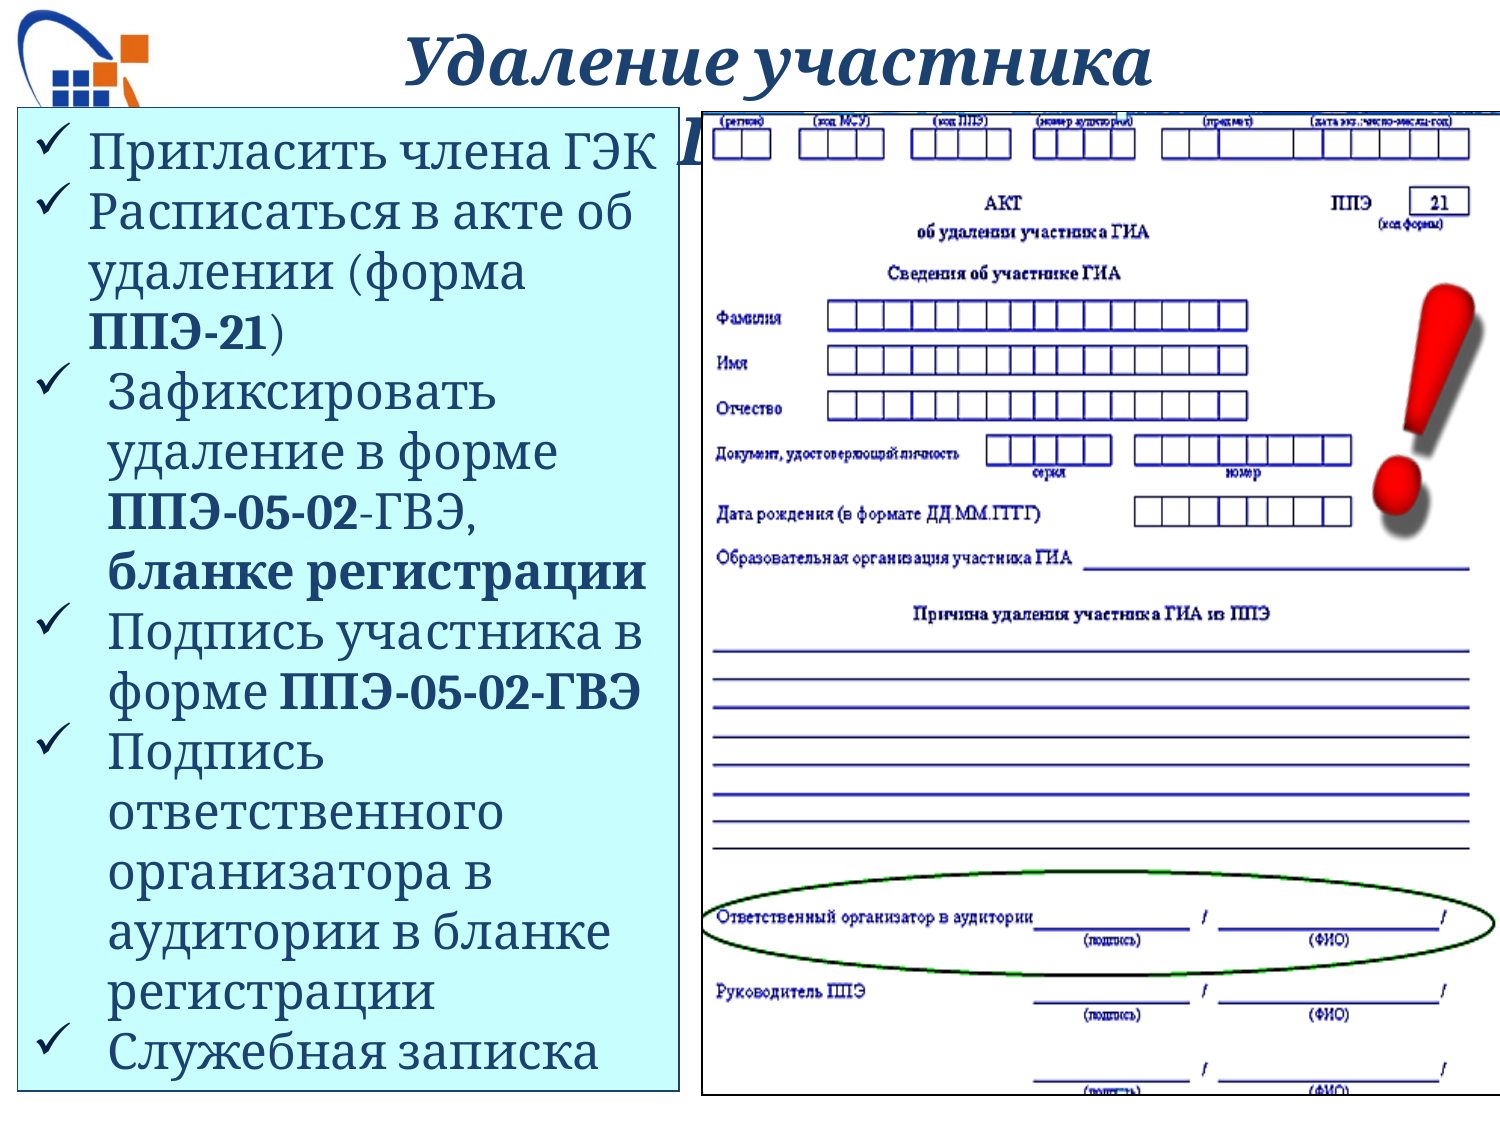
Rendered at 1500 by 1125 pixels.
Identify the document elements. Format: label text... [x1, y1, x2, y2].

picture [13, 12, 163, 175]
text_box Удаление участника ГИА-9 [300, 11, 1257, 187]
picture [702, 111, 1500, 1095]
text_box Пригласить члена ГЭК Расписаться в акте об удалении (форма ППЭ-21) Зафиксировать удаление в форме ППЭ-05-02-ГВЭ, бланке регистрации Подпись участника в форме ППЭ-05-02-ГВЭ Подпись ответственного организатора в аудитории в бланке регистрации Служебная записка [17, 107, 680, 1091]
